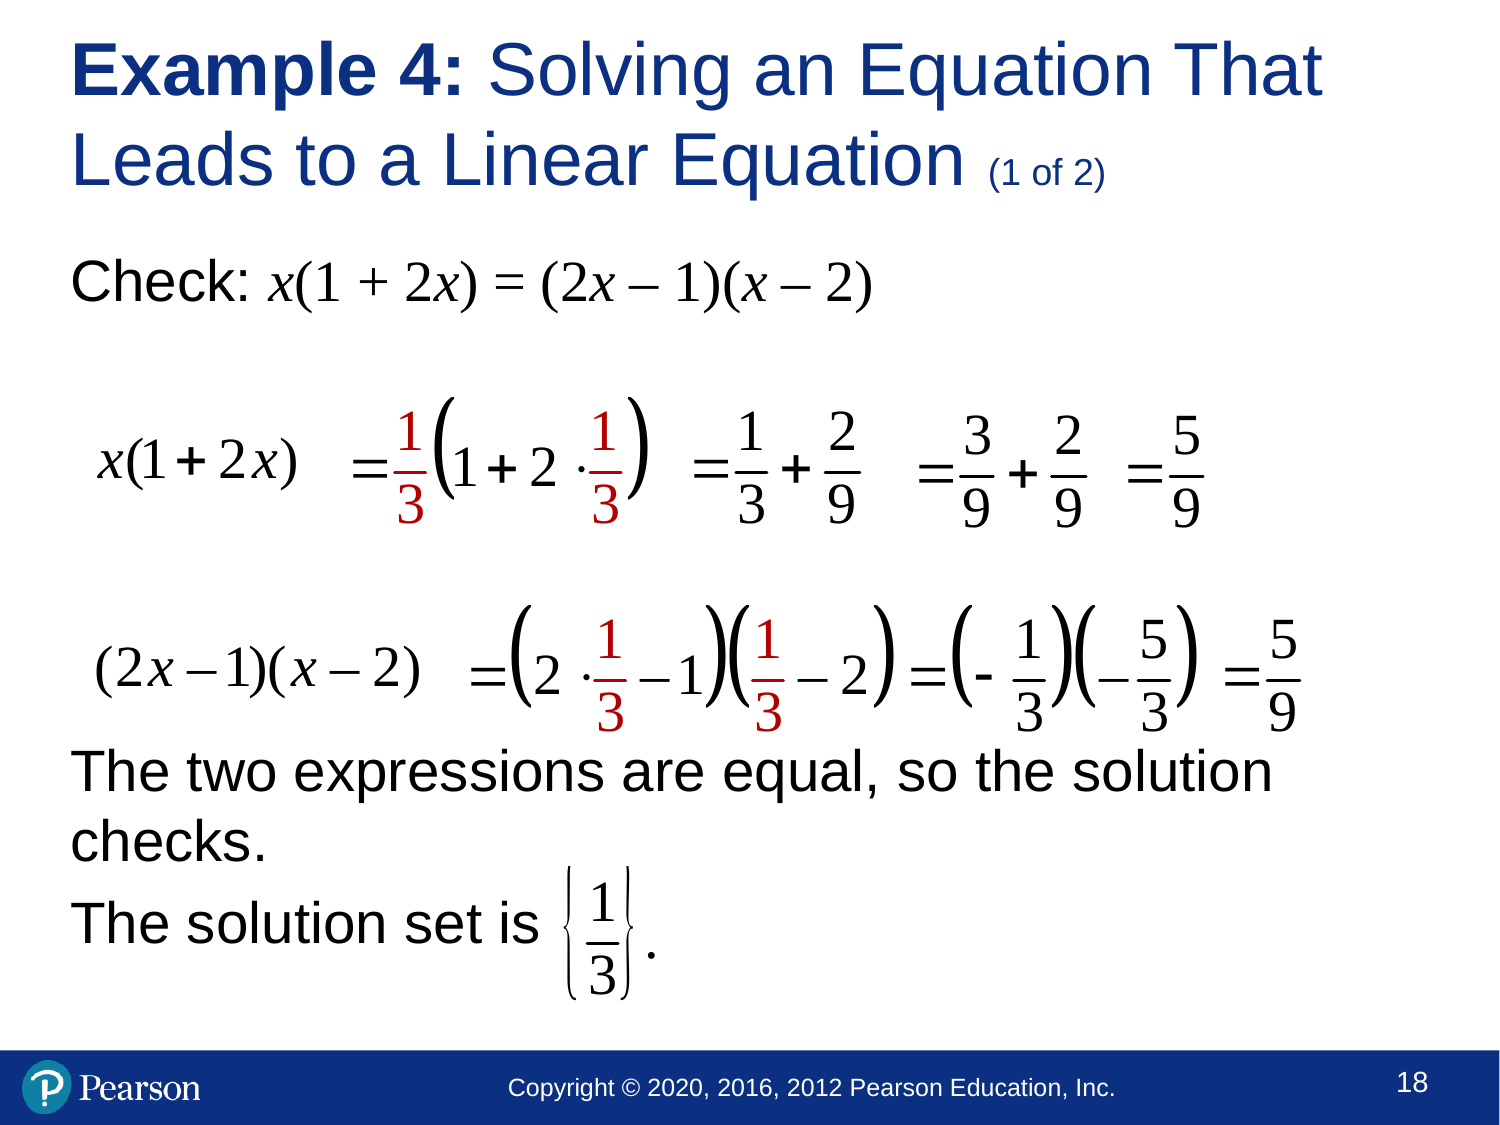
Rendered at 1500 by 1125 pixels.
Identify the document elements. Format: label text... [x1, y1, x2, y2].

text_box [1216, 608, 1307, 737]
list Check: x(1 + 2x) = (2x – 1)(x – 2) The two expressions are equal, so the solution checks. The solution set is [55, 235, 1425, 1019]
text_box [909, 405, 1092, 534]
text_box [91, 432, 303, 498]
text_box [1119, 405, 1210, 533]
picture [22, 1060, 200, 1114]
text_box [91, 640, 426, 706]
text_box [343, 397, 649, 534]
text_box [902, 604, 1199, 741]
title Example 4: Solving an Equation That Leads to a Linear Equation (1 of 2) [55, 24, 1425, 197]
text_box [685, 401, 865, 529]
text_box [562, 866, 659, 1007]
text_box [461, 604, 896, 741]
